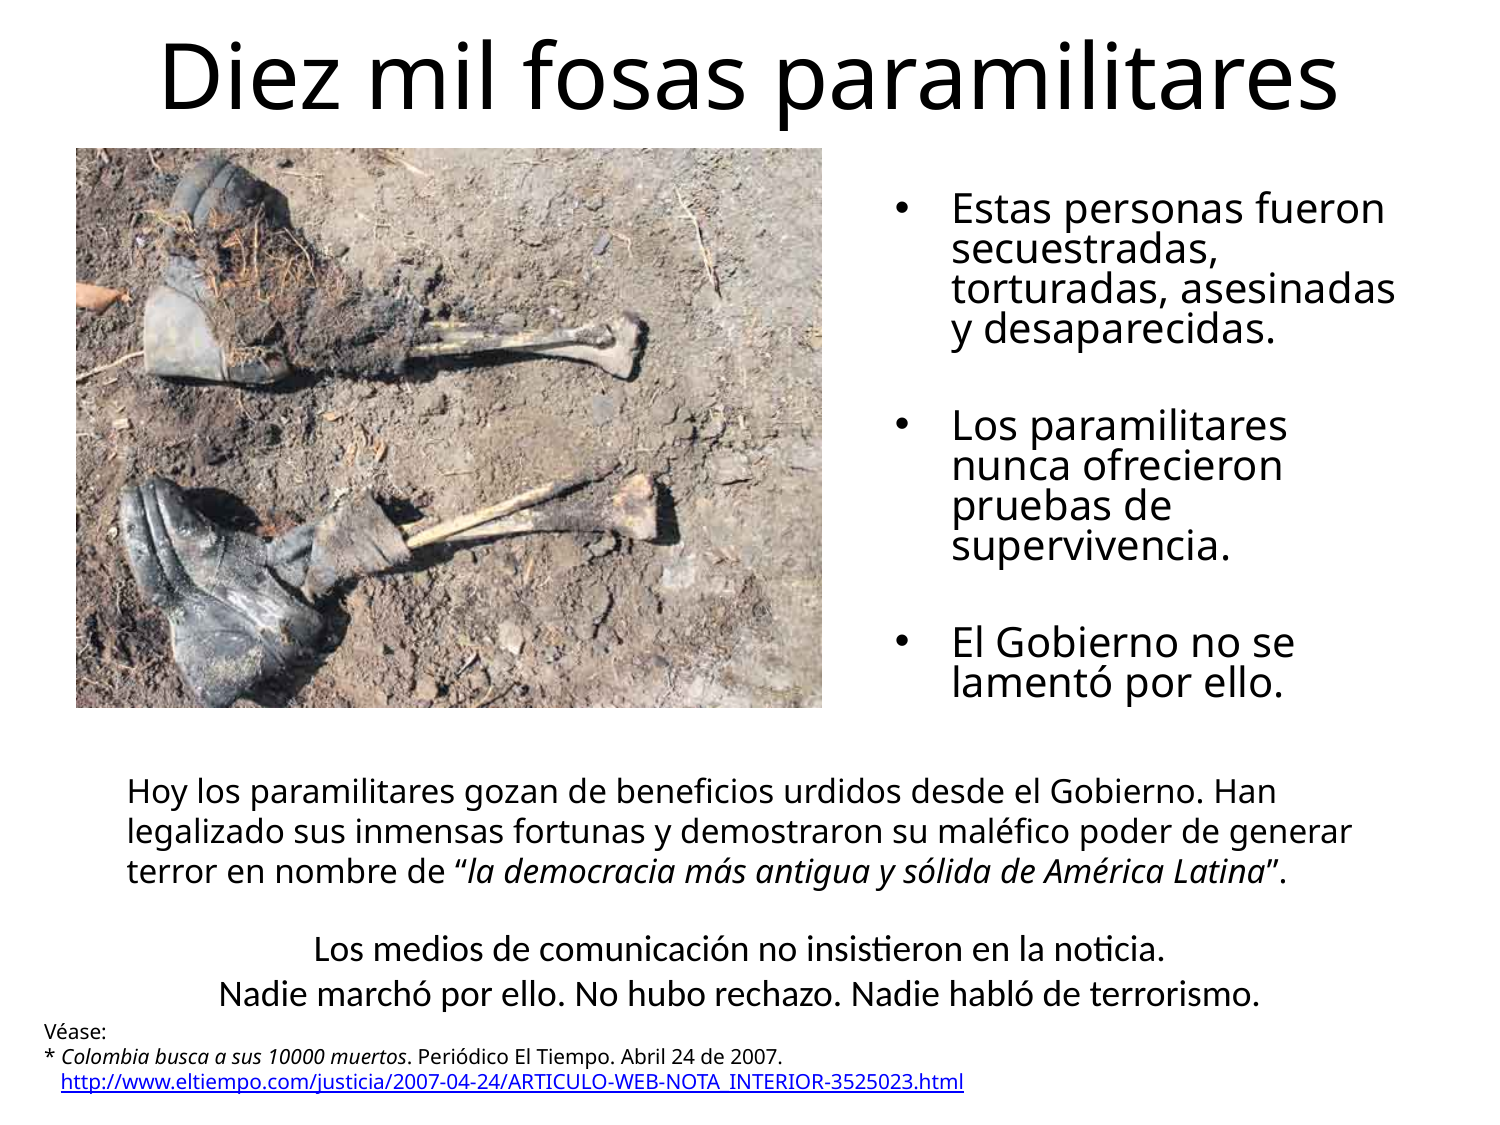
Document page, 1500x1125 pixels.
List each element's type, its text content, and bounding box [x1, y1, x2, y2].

text_box Los medios de comunicación no insistieron en la noticia. Nadie marchó por ello. No hubo rechazo. Nadie habló de terrorismo. [203, 916, 1278, 1011]
list Estas personas fueron secuestradas, torturadas, asesinadas y desaparecidas. Los paramilitares nunca ofrecieron pruebas de supervivencia. El Gobierno no se lamentó por ello. [879, 184, 1425, 694]
title Diez mil fosas paramilitares [75, 0, 1425, 150]
text_box Véase: * Colombia busca a sus 10000 muertos. Periódico El Tiempo. Abril 24 de 2007. http://www.eltiempo.com/justicia/2007-04-24/ARTICULO-WEB-NOTA_INTERIOR-3525023.html [29, 1011, 1459, 1105]
picture [76, 148, 822, 708]
text_box Hoy los paramilitares gozan de beneficios urdidos desde el Gobierno. Han legalizado sus inmensas fortunas y demostraron su maléfico poder de generar terror en nombre de “la democracia más antigua y sólida de América Latina”. [111, 763, 1388, 898]
